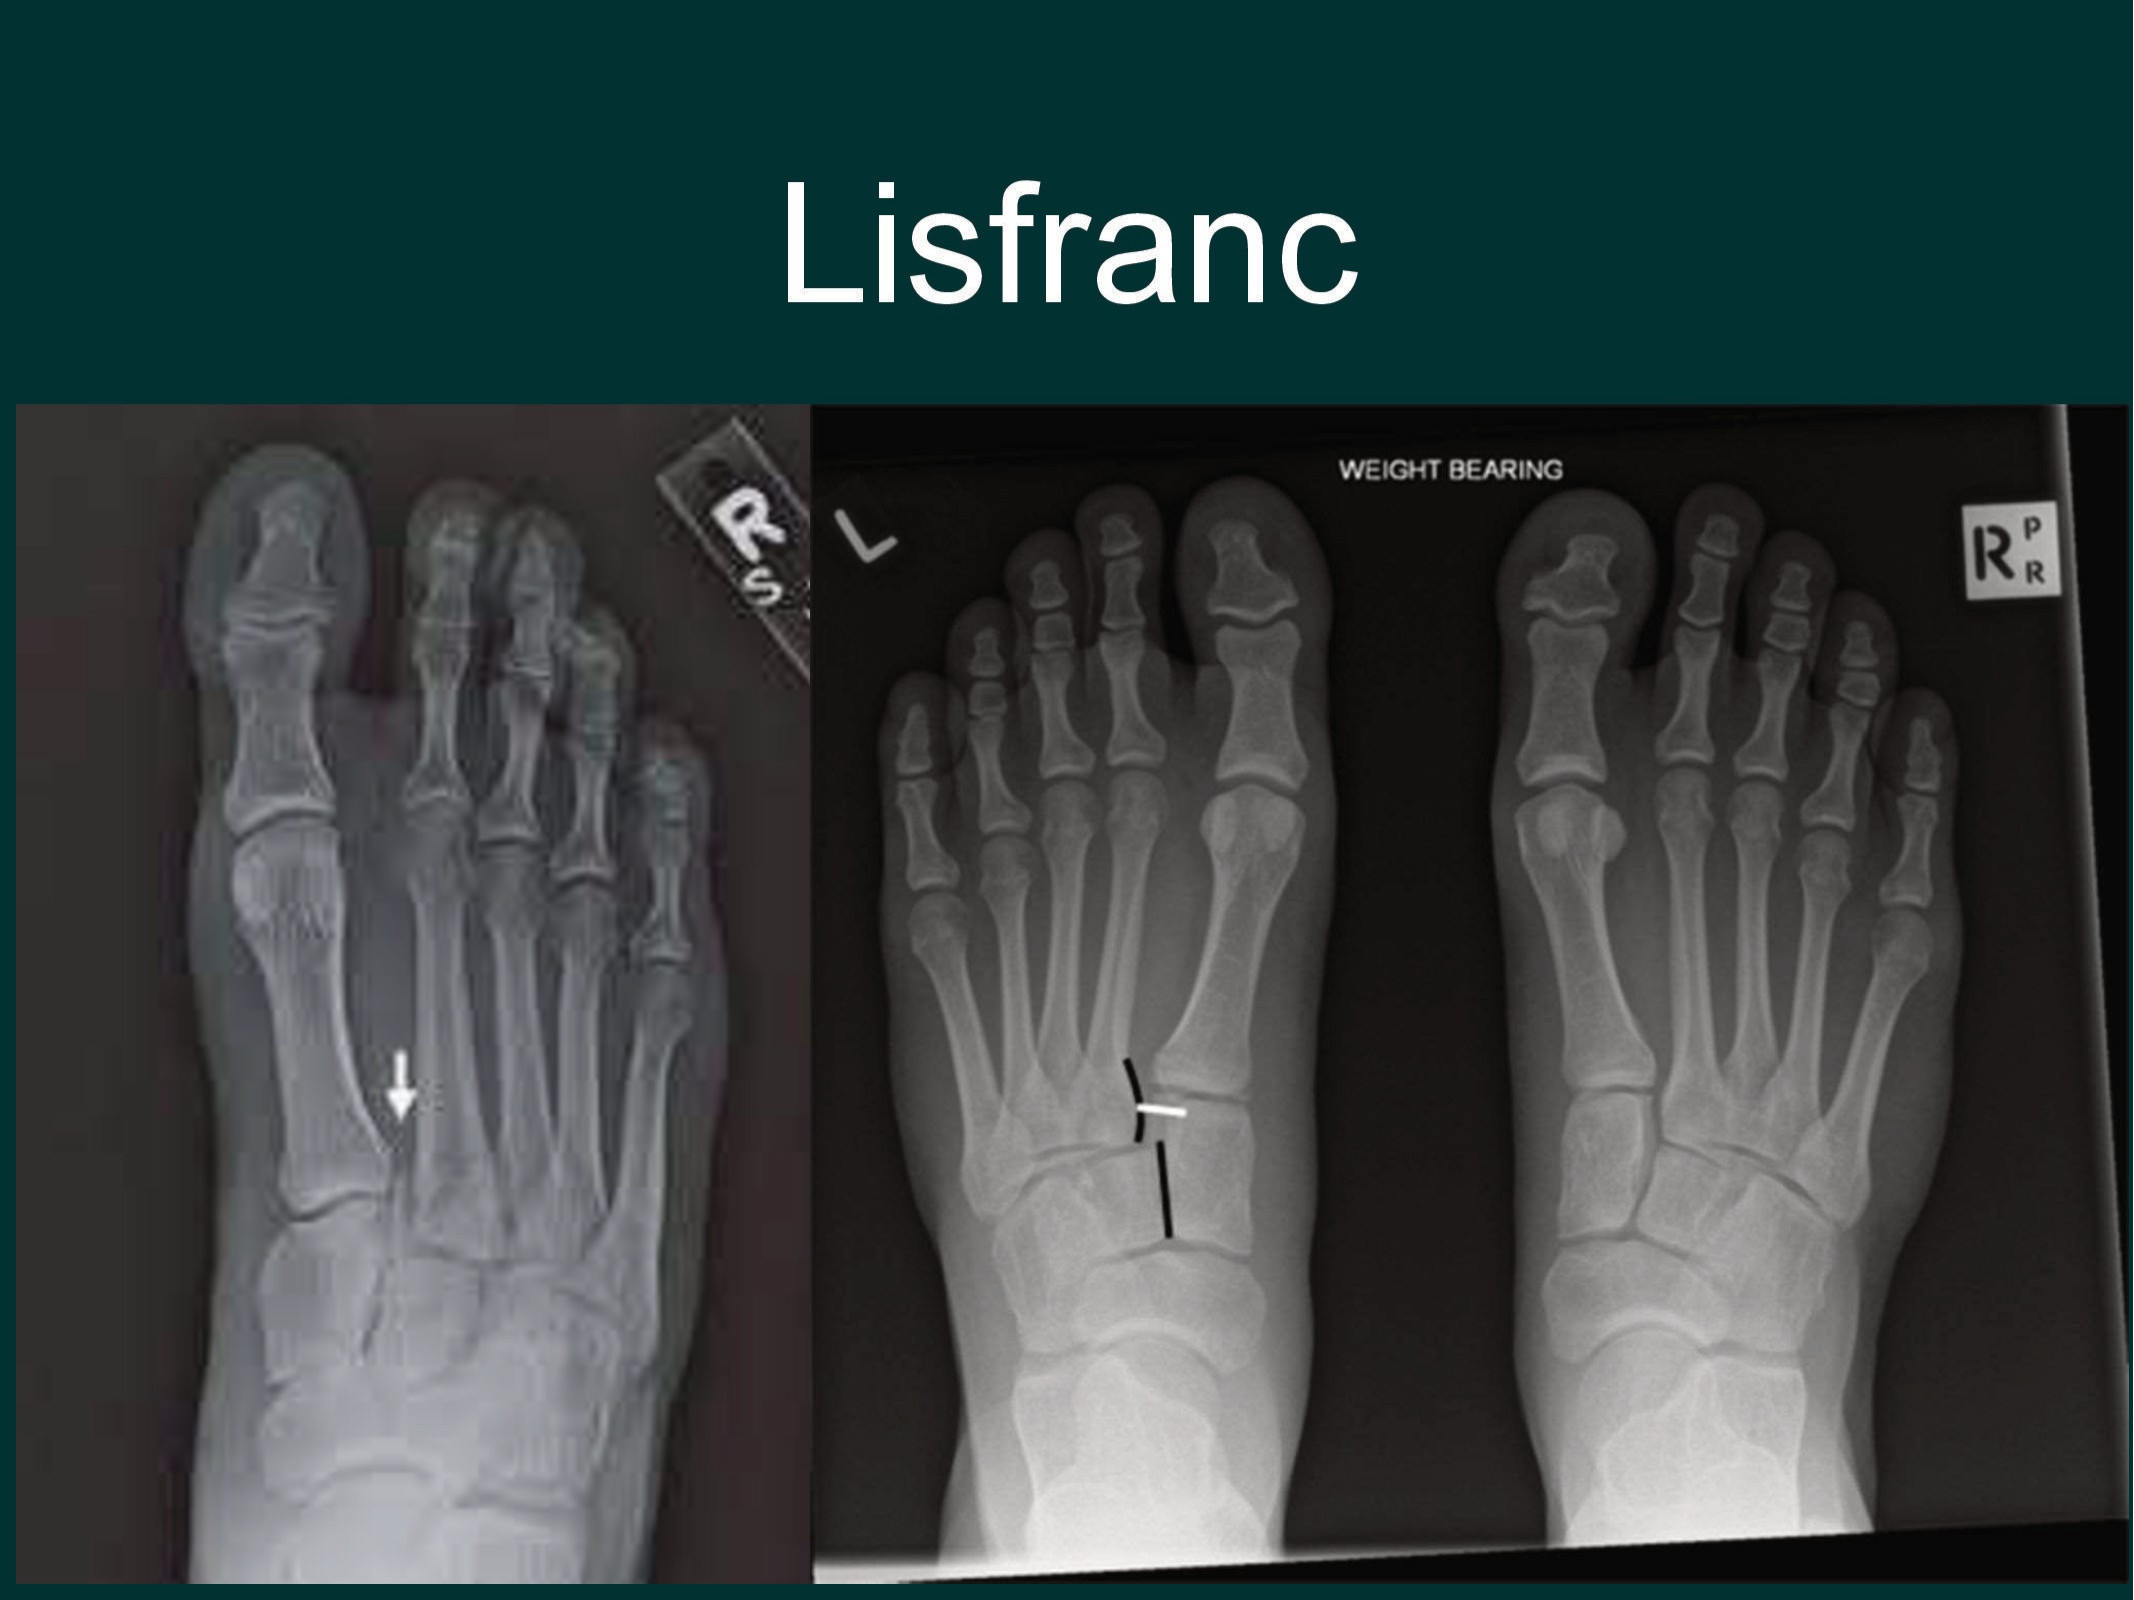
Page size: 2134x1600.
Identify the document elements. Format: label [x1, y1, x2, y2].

text_box [0, 0, 2133, 1600]
